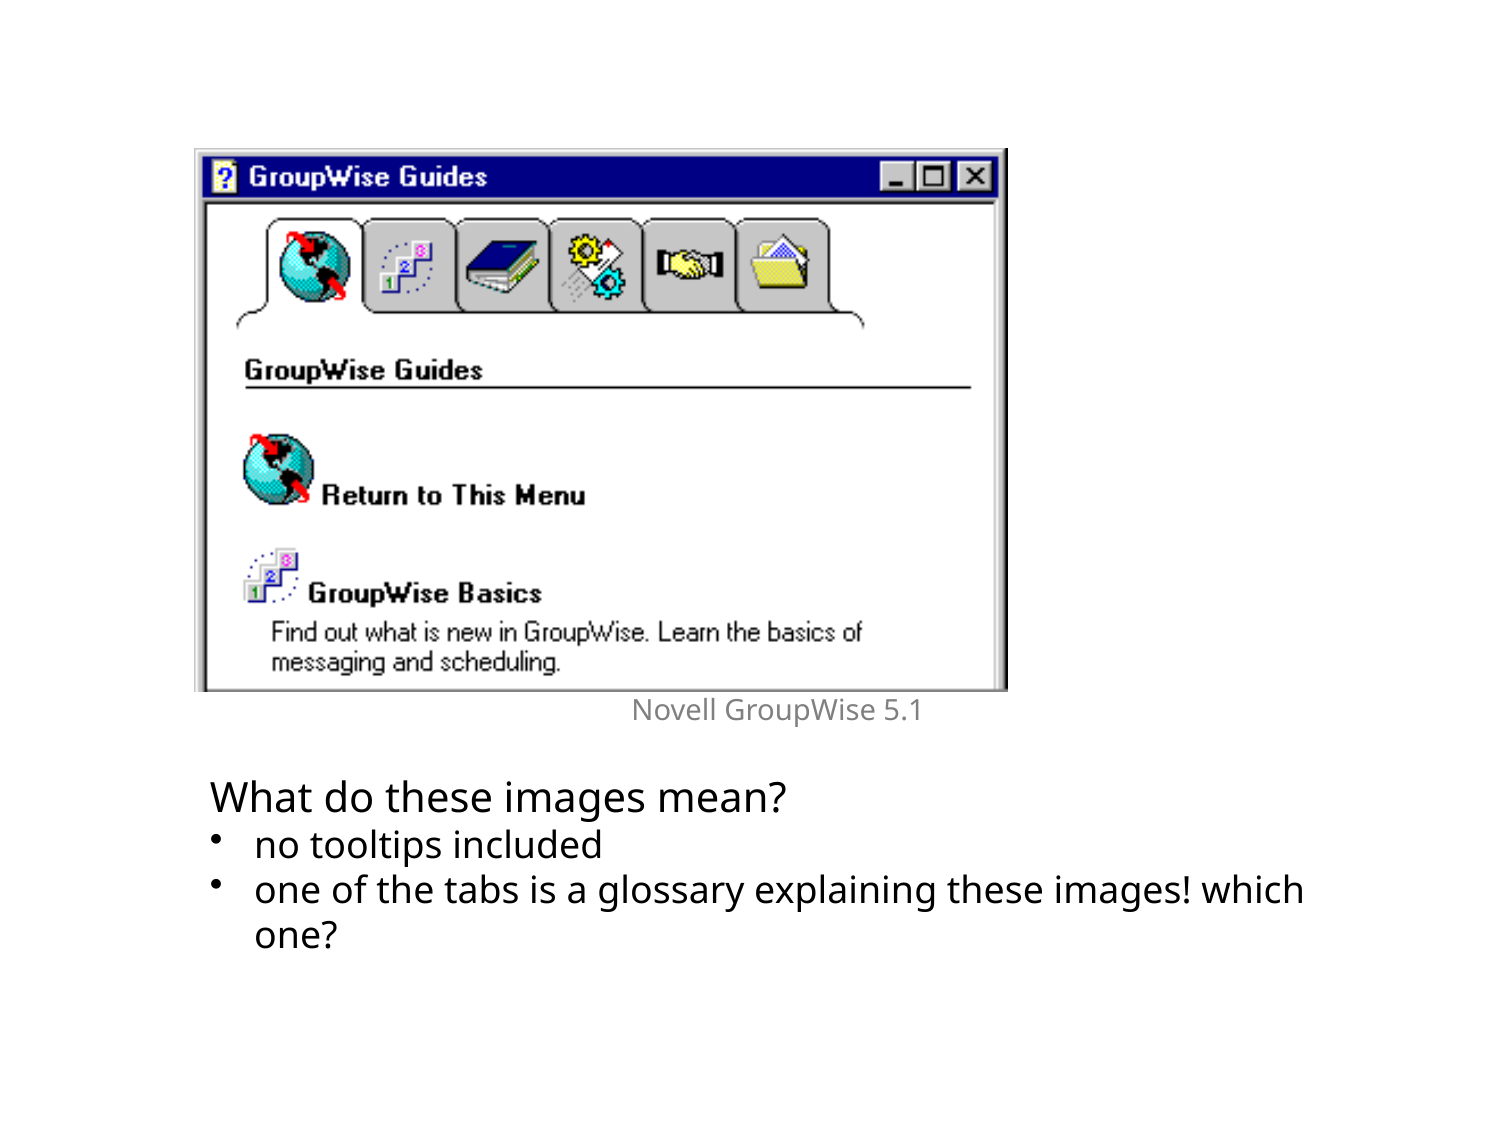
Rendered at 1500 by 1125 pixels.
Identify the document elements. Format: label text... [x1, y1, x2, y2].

picture [194, 148, 1008, 692]
text_box What do these images mean? no tooltips included one of the tabs is a glossary explaining these images! which one? [194, 763, 1329, 964]
text_box Novell GroupWise 5.1 [631, 699, 1004, 735]
